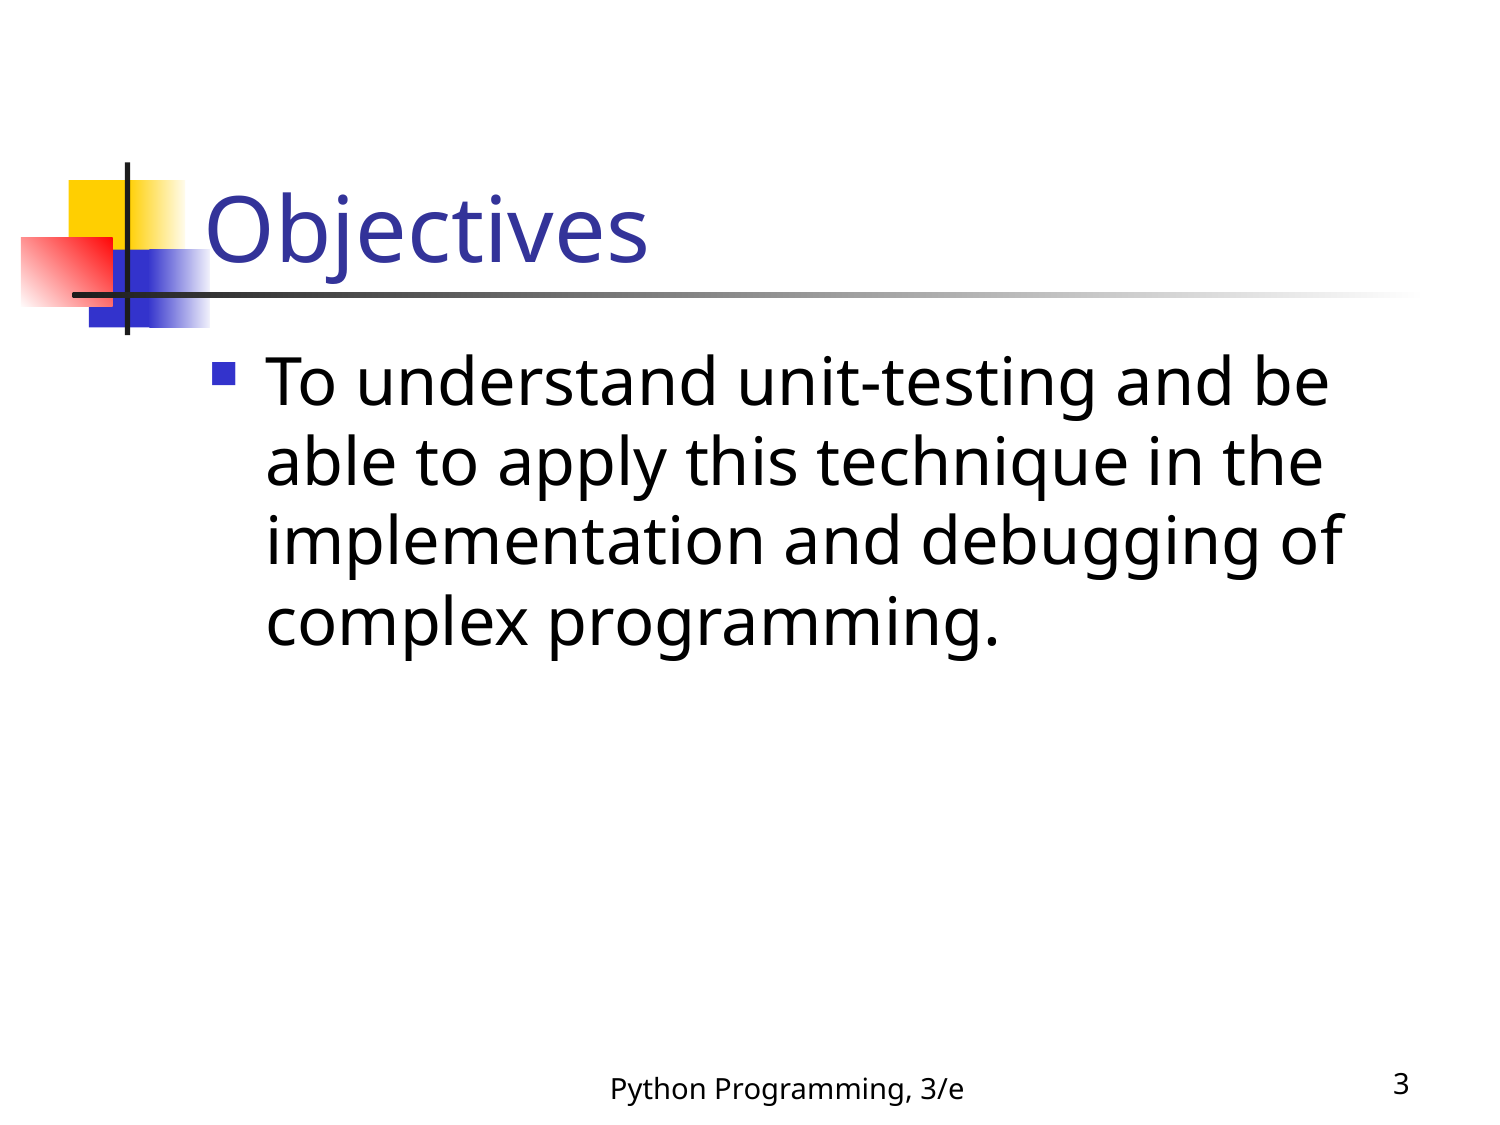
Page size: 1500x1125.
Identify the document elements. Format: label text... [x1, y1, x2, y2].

footer Python Programming, 3/e [549, 1037, 1026, 1113]
title Objectives [188, 101, 1468, 289]
list To understand unit-testing and be able to apply this technique in the implementation and debugging of complex programming. [193, 331, 1469, 1006]
slide_number 3 [1112, 1037, 1426, 1113]
